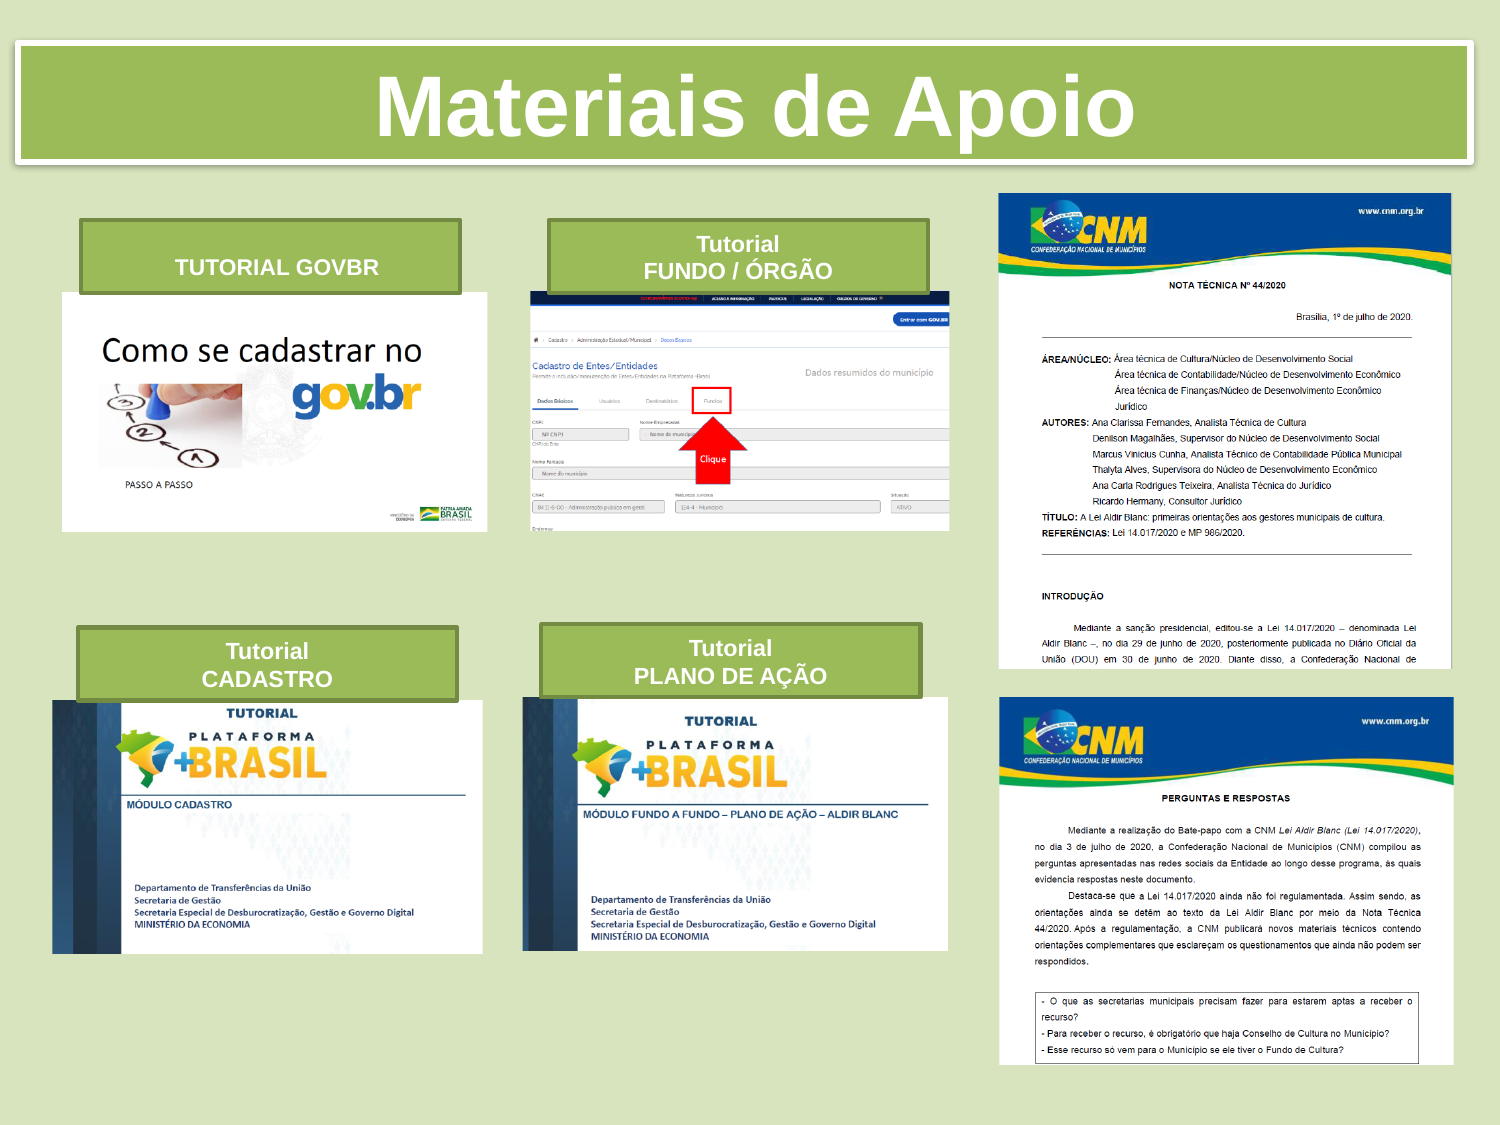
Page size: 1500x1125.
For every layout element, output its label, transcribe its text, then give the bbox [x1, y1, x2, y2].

title Materiais de Apoio [15, 40, 1474, 165]
text_box TUTORIAL GOVBR [79, 218, 462, 291]
text_box Tutorial CADASTRO [76, 625, 459, 699]
picture [522, 696, 949, 951]
picture [61, 292, 488, 532]
text_box Tutorial PLANO DE AÇÃO [539, 622, 923, 695]
picture [999, 697, 1454, 1065]
picture [530, 290, 950, 532]
picture [52, 700, 483, 954]
text_box Tutorial FUNDO / ÓRGÃO [547, 218, 930, 288]
picture [997, 193, 1453, 669]
